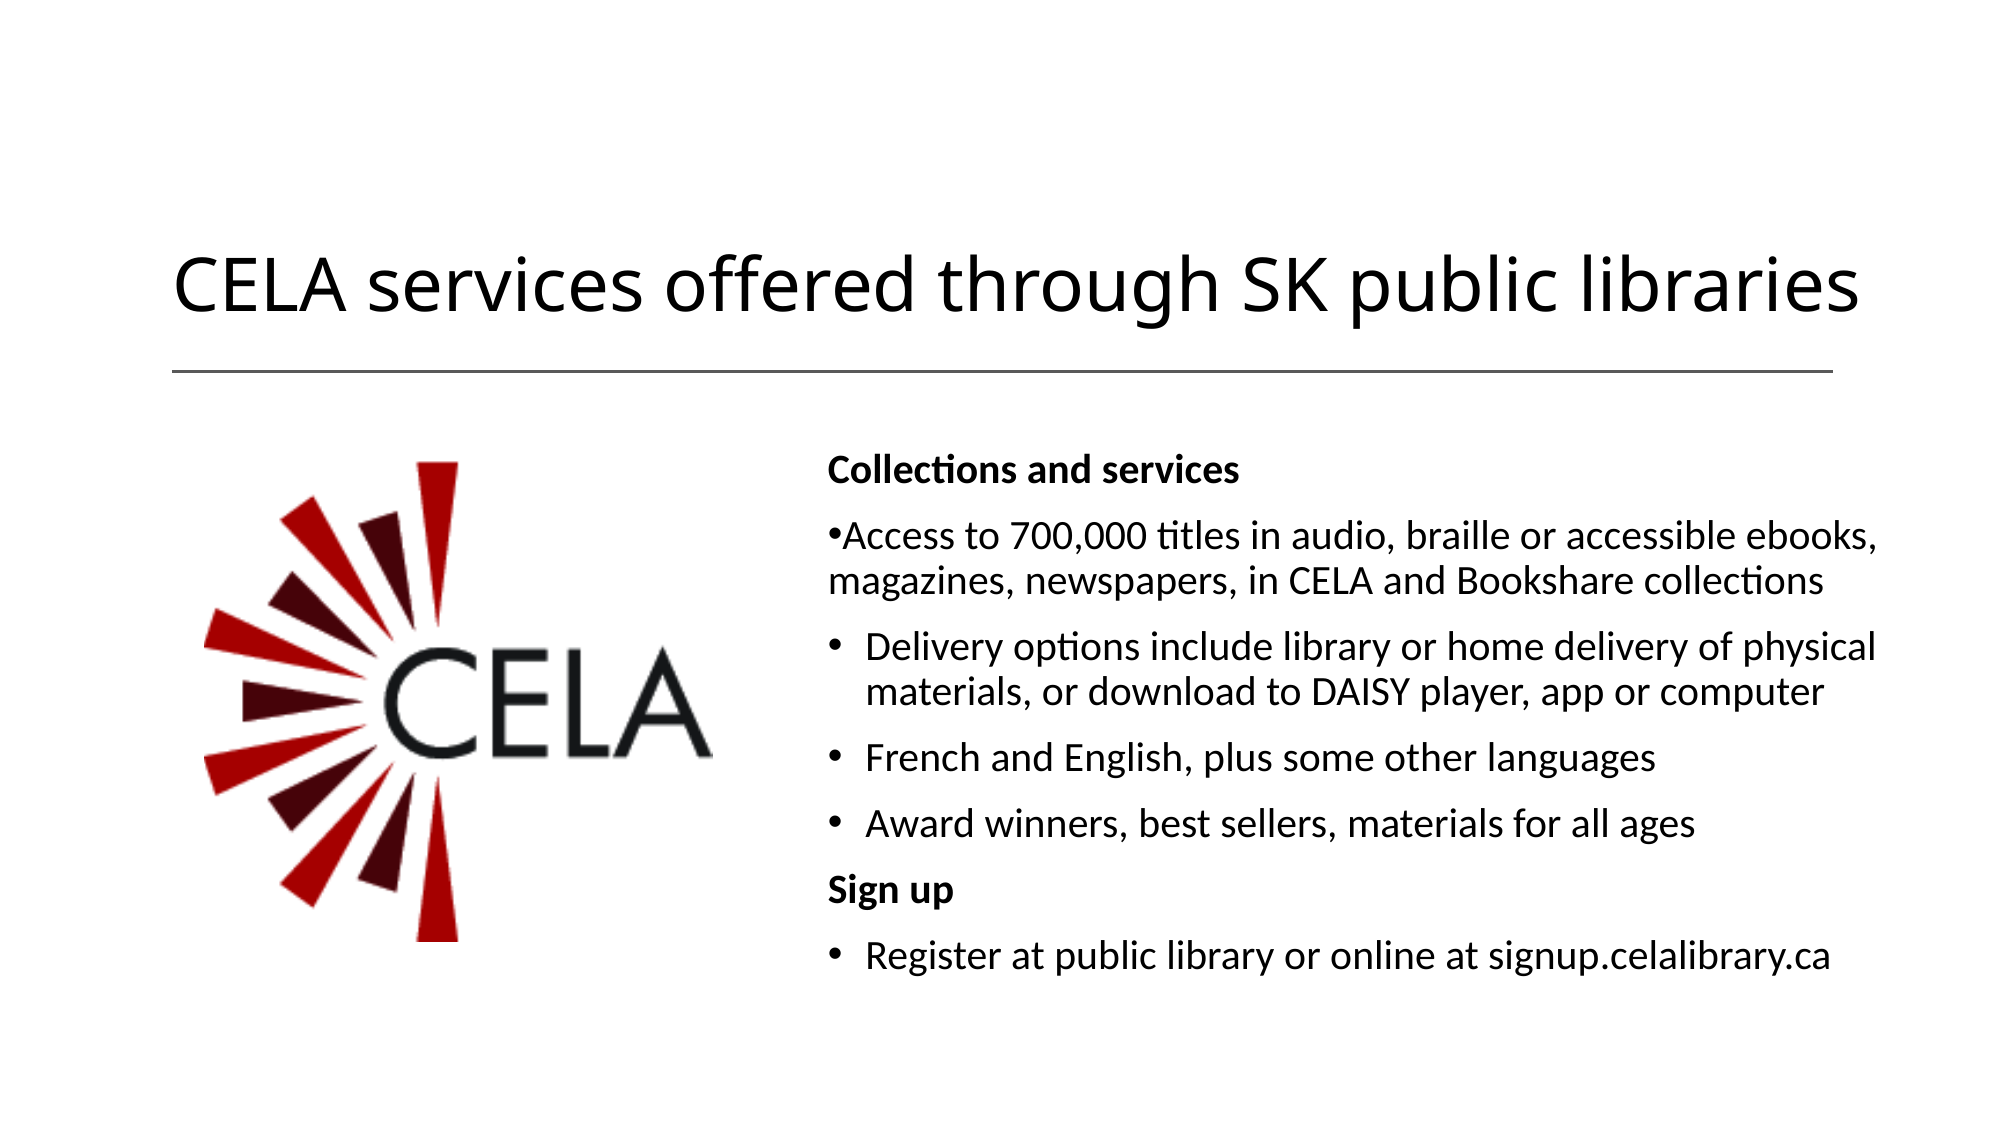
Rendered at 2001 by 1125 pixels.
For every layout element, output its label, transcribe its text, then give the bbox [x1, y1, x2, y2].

list Collections and services Access to 700,000 titles in audio, braille or accessible ebooks, magazines, newspapers, in CELA and Bookshare collections Delivery options include library or home delivery of physical materials, or download to DAISY player, app or computer French and English, plus some other languages Award winners, best sellers, materials for all ages Sign up Register at public library or online at signup.celalibrary.ca [812, 440, 1895, 1058]
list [204, 461, 713, 942]
title CELA services offered through SK public libraries [157, 160, 1895, 335]
